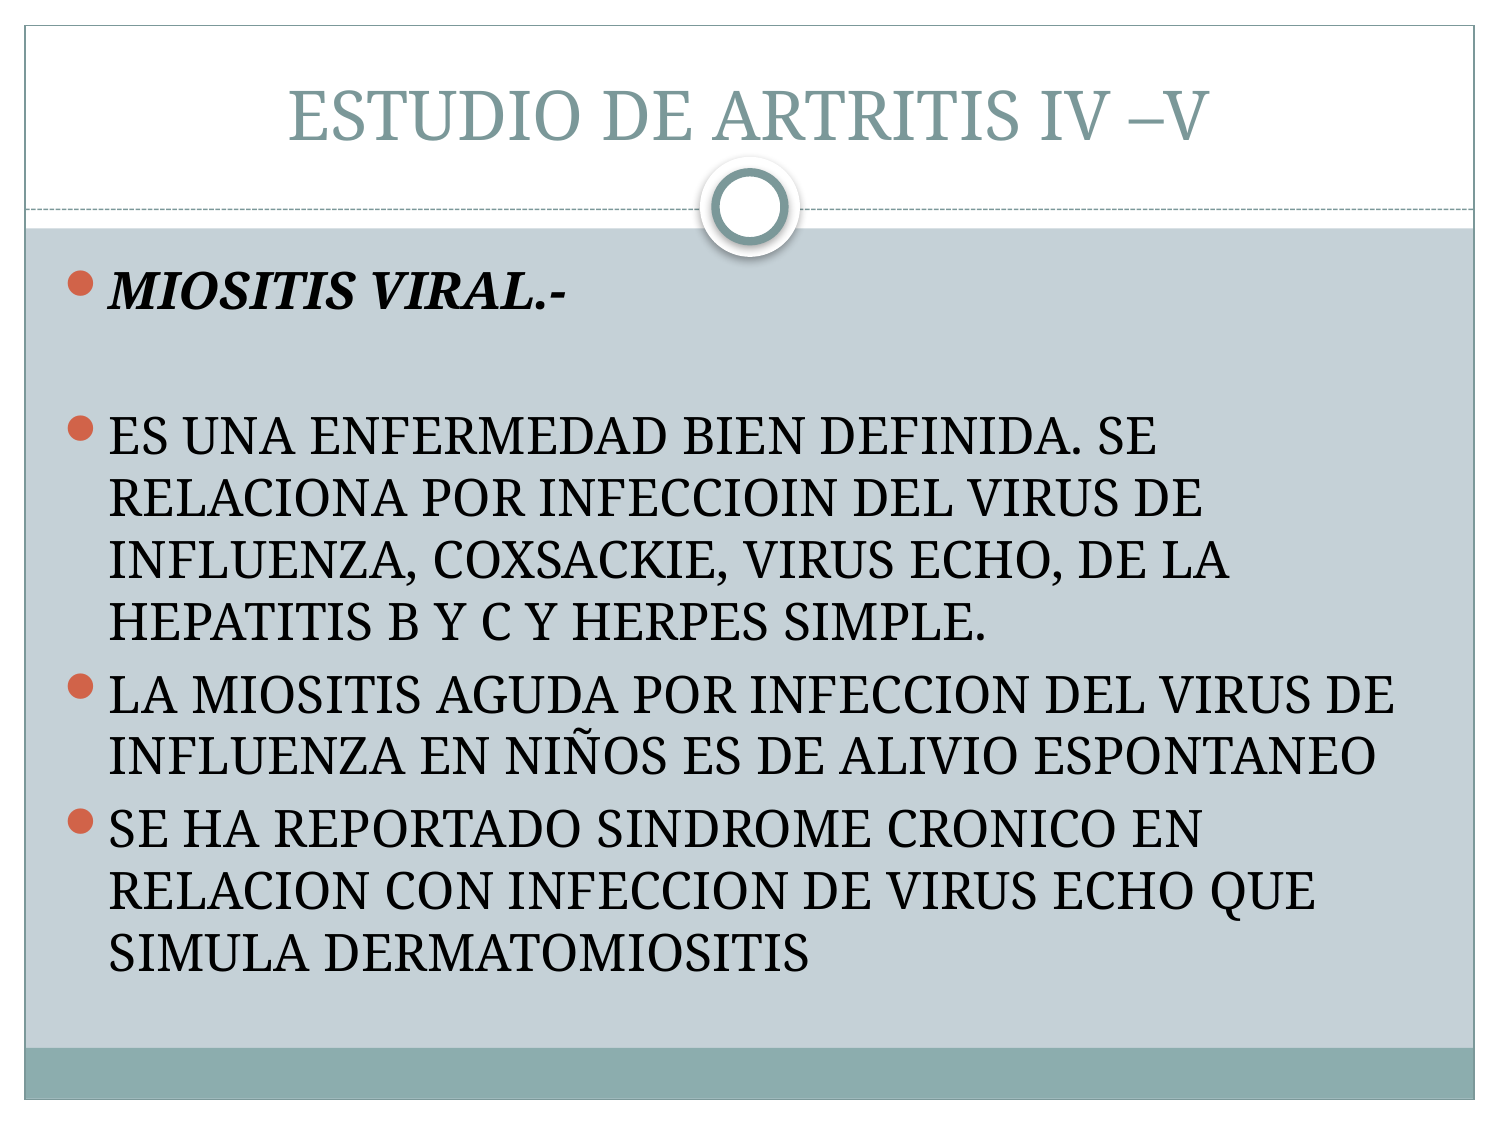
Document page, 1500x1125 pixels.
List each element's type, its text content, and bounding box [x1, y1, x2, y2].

title ESTUDIO DE ARTRITIS IV –V [49, 37, 1450, 162]
list MIOSITIS VIRAL.- ES UNA ENFERMEDAD BIEN DEFINIDA. SE RELACIONA POR INFECCIOIN DEL VIRUS DE INFLUENZA, COXSACKIE, VIRUS ECHO, DE LA HEPATITIS B Y C Y HERPES SIMPLE. LA MIOSITIS AGUDA POR INFECCION DEL VIRUS DE INFLUENZA EN NIÑOS ES DE ALIVIO ESPONTANEO SE HA REPORTADO SINDROME CRONICO EN RELACION CON INFECCION DE VIRUS ECHO QUE SIMULA DERMATOMIOSITIS [49, 250, 1445, 1001]
